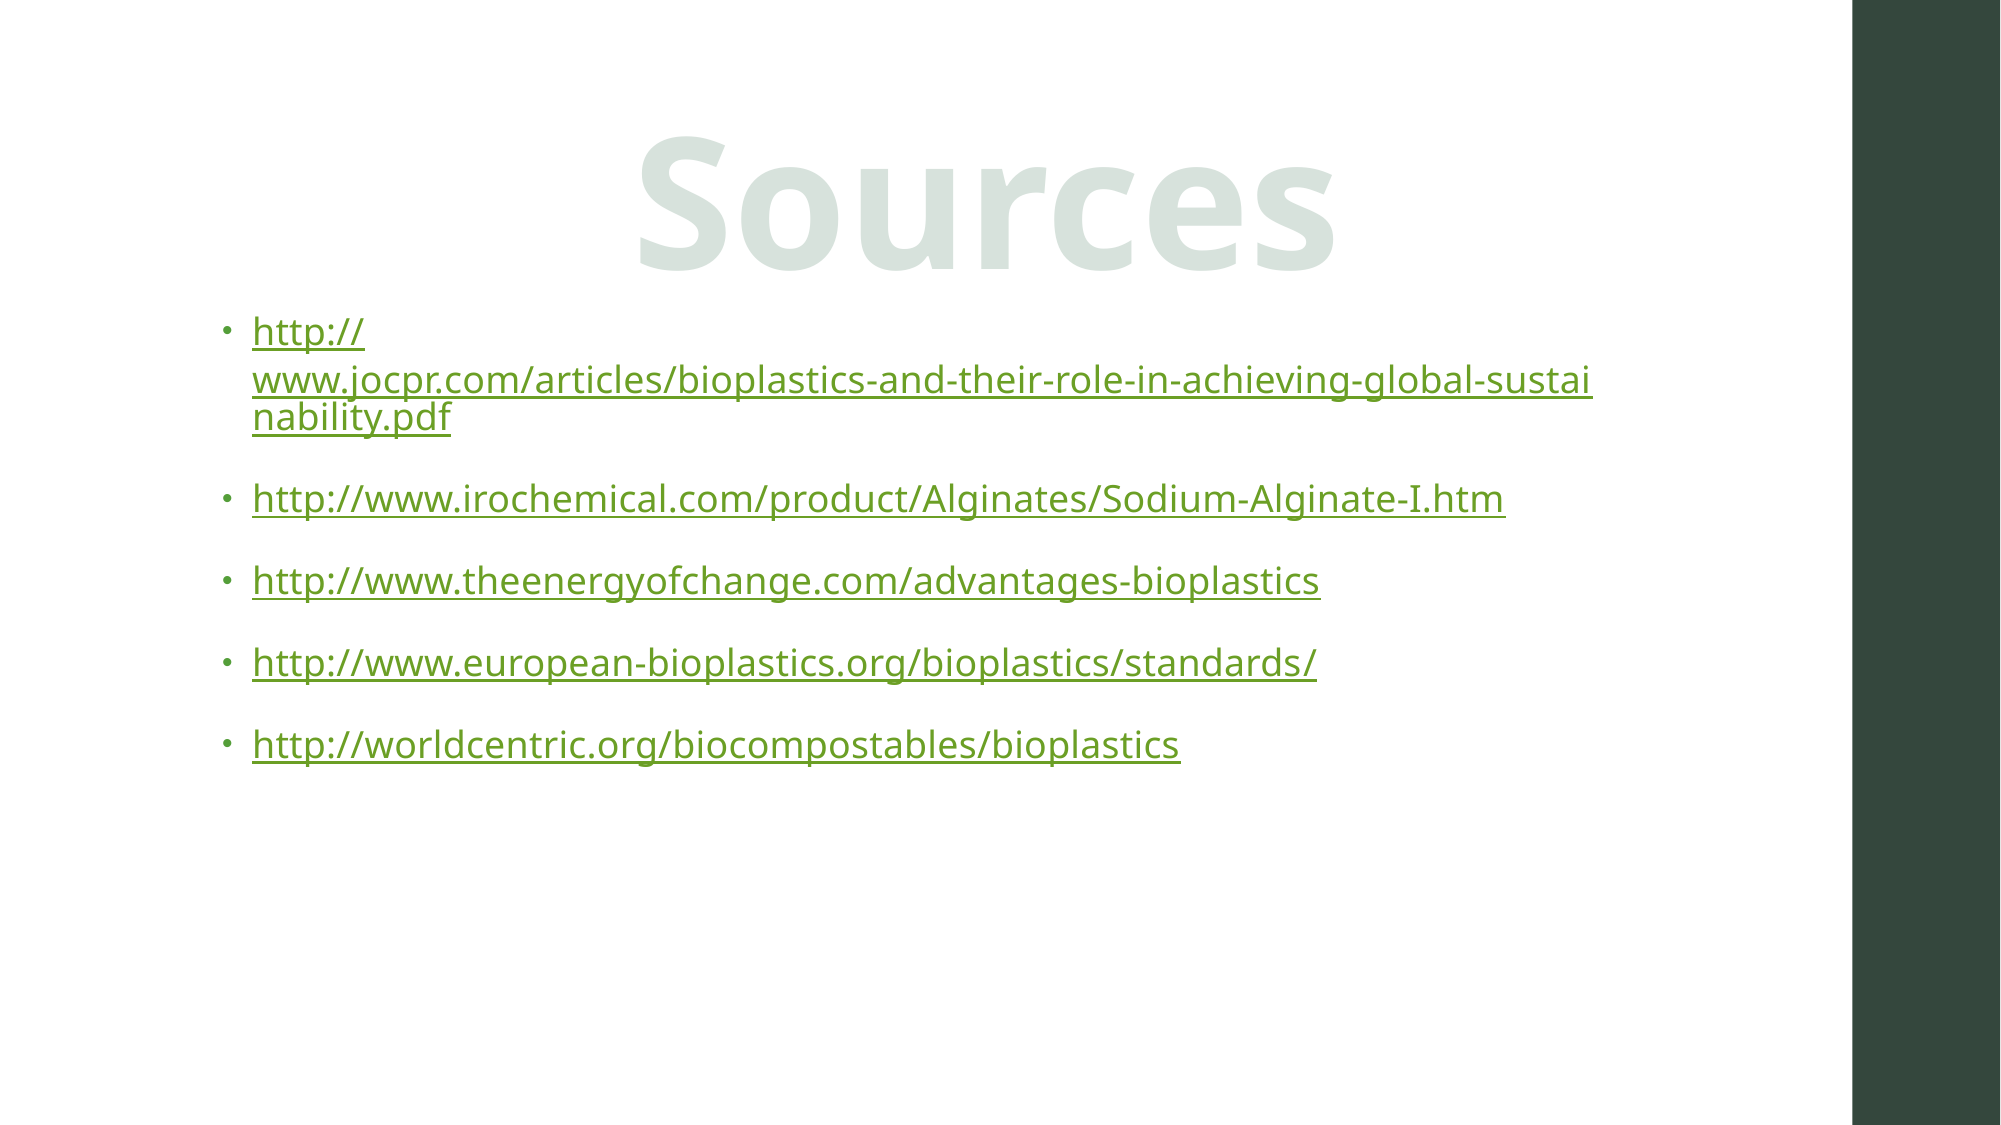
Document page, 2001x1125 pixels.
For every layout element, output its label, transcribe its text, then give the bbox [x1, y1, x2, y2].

list http://www.jocpr.com/articles/bioplastics-and-their-role-in-achieving-global-sustainability.pdf http://www.irochemical.com/product/Alginates/Sodium-Alginate-I.htm http://www.theenergyofchange.com/advantages-bioplastics http://www.european-bioplastics.org/bioplastics/standards/ http://worldcentric.org/biocompostables/bioplastics [206, 299, 1617, 1014]
text_box Sources [617, 78, 1356, 314]
